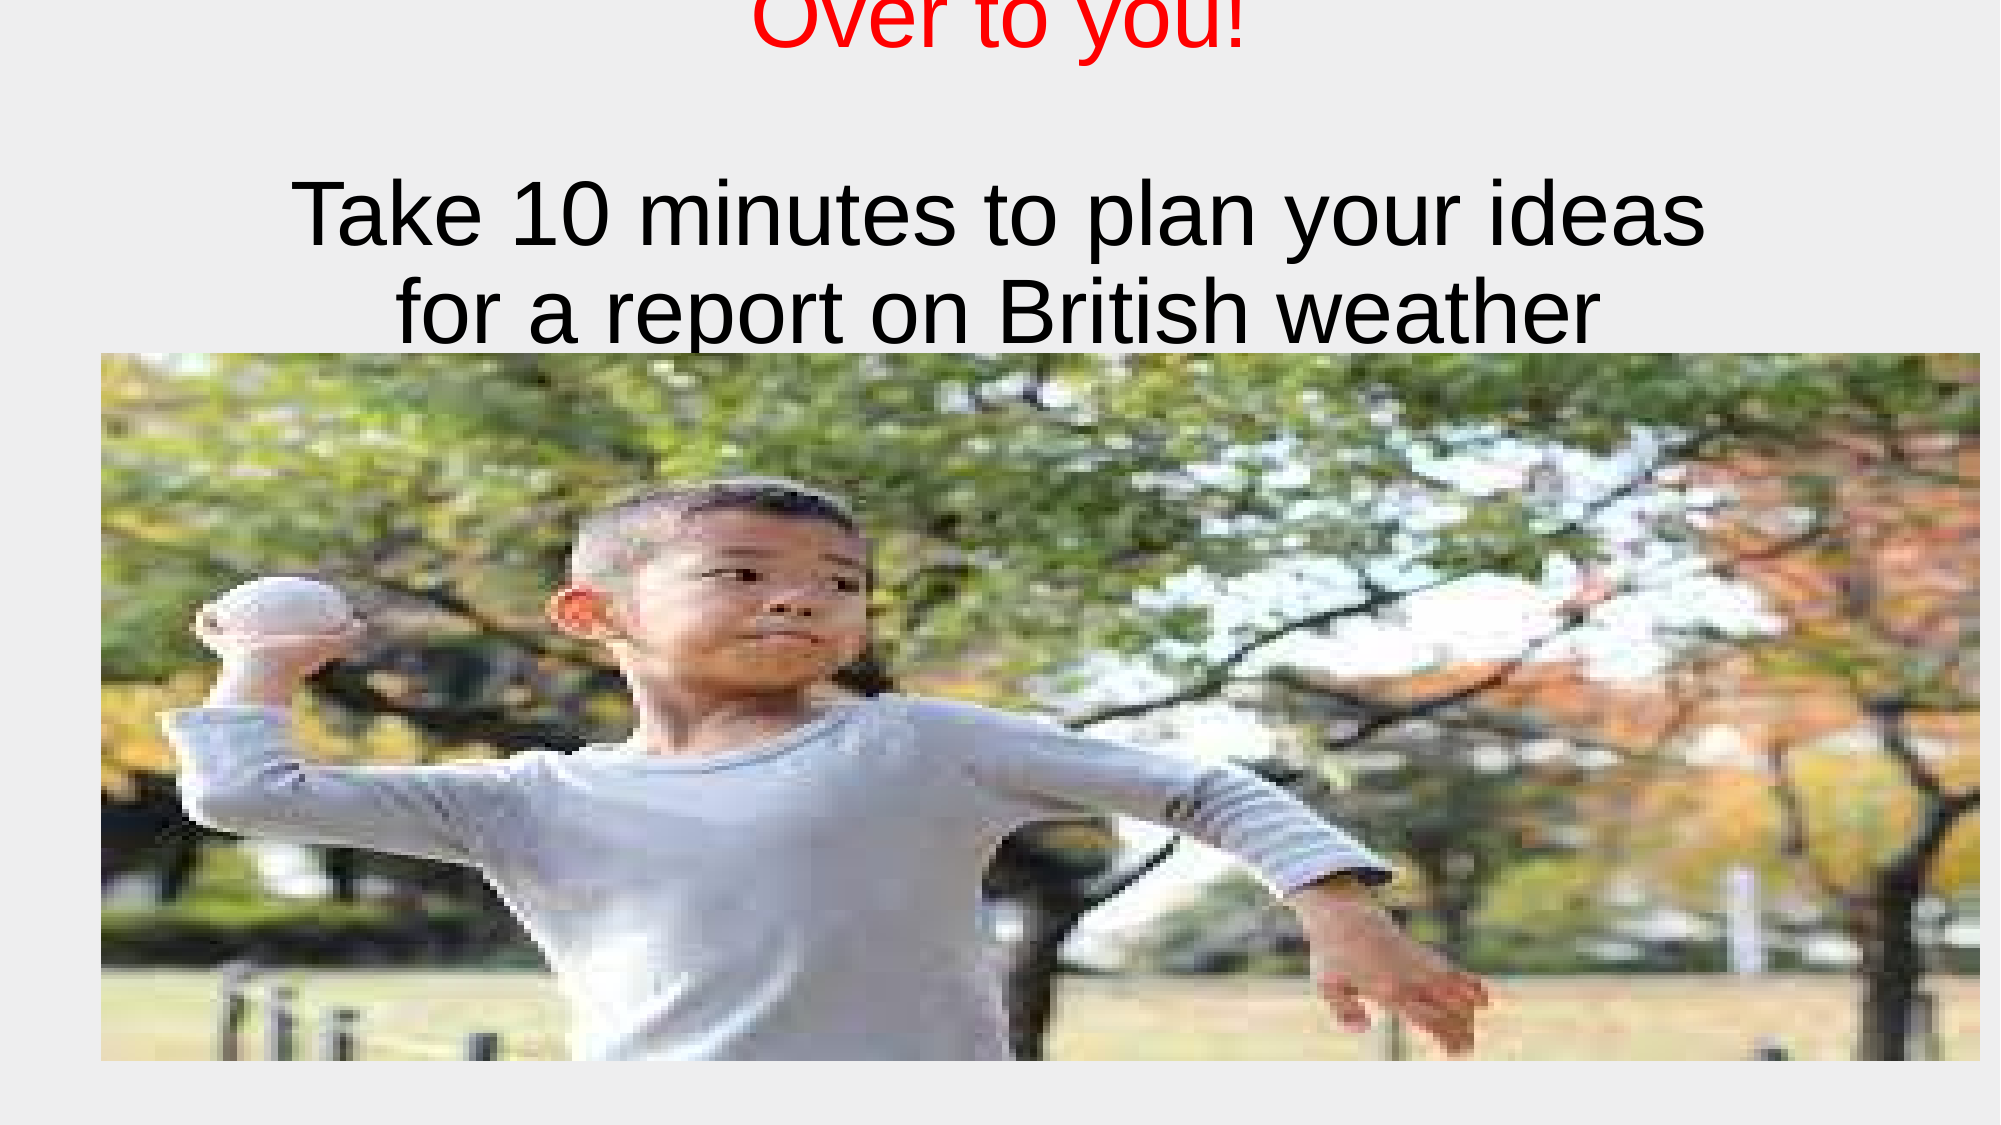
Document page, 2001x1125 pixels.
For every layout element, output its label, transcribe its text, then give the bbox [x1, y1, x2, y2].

picture [101, 353, 1980, 1061]
title Over to you! Take 10 minutes to plan your ideas for a report on British weather [210, 112, 1790, 220]
